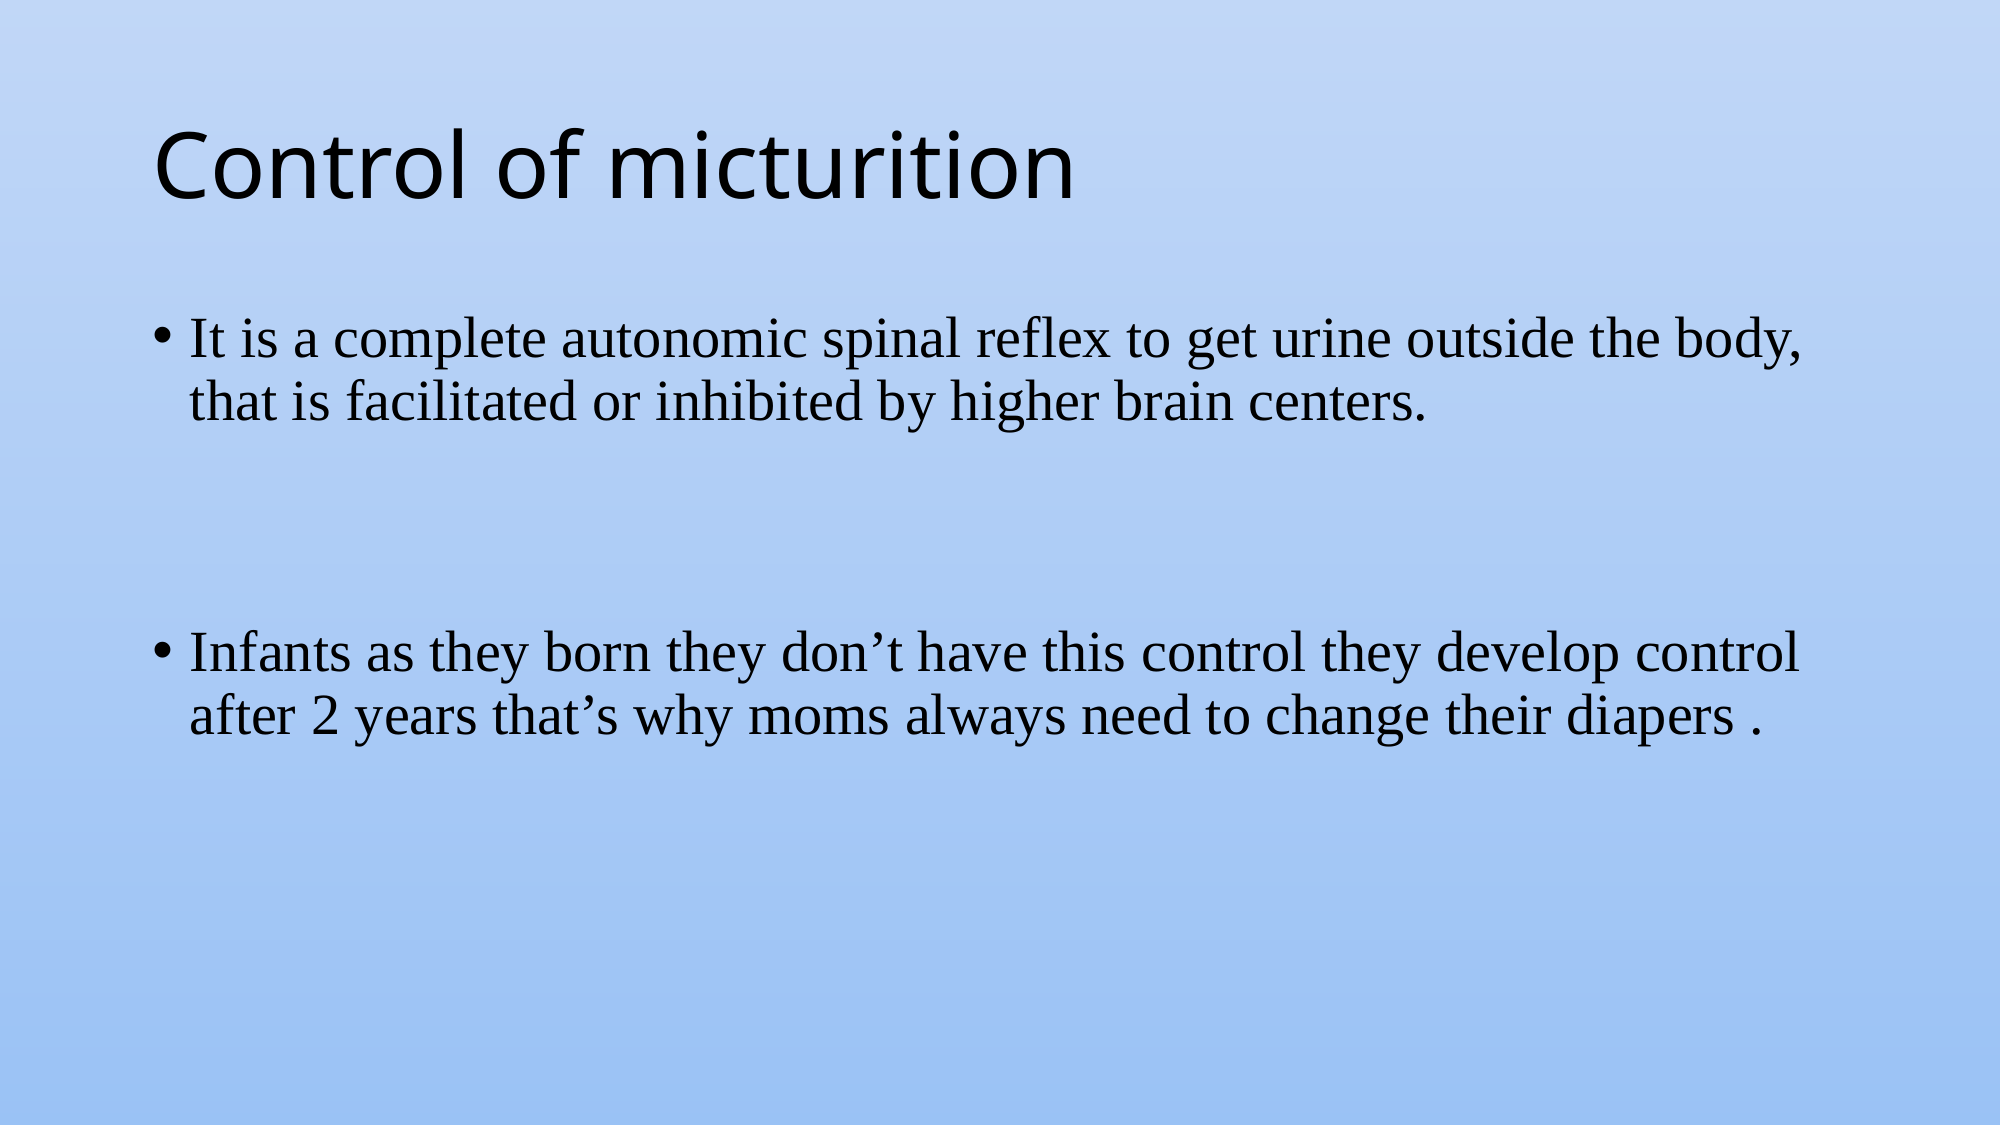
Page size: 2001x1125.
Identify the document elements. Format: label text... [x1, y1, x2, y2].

list It is a complete autonomic spinal reflex to get urine outside the body, that is facilitated or inhibited by higher brain centers. Infants as they born they don’t have this control they develop control after 2 years that’s why moms always need to change their diapers . [137, 299, 1863, 1014]
title Control of micturition [137, 59, 1863, 278]
